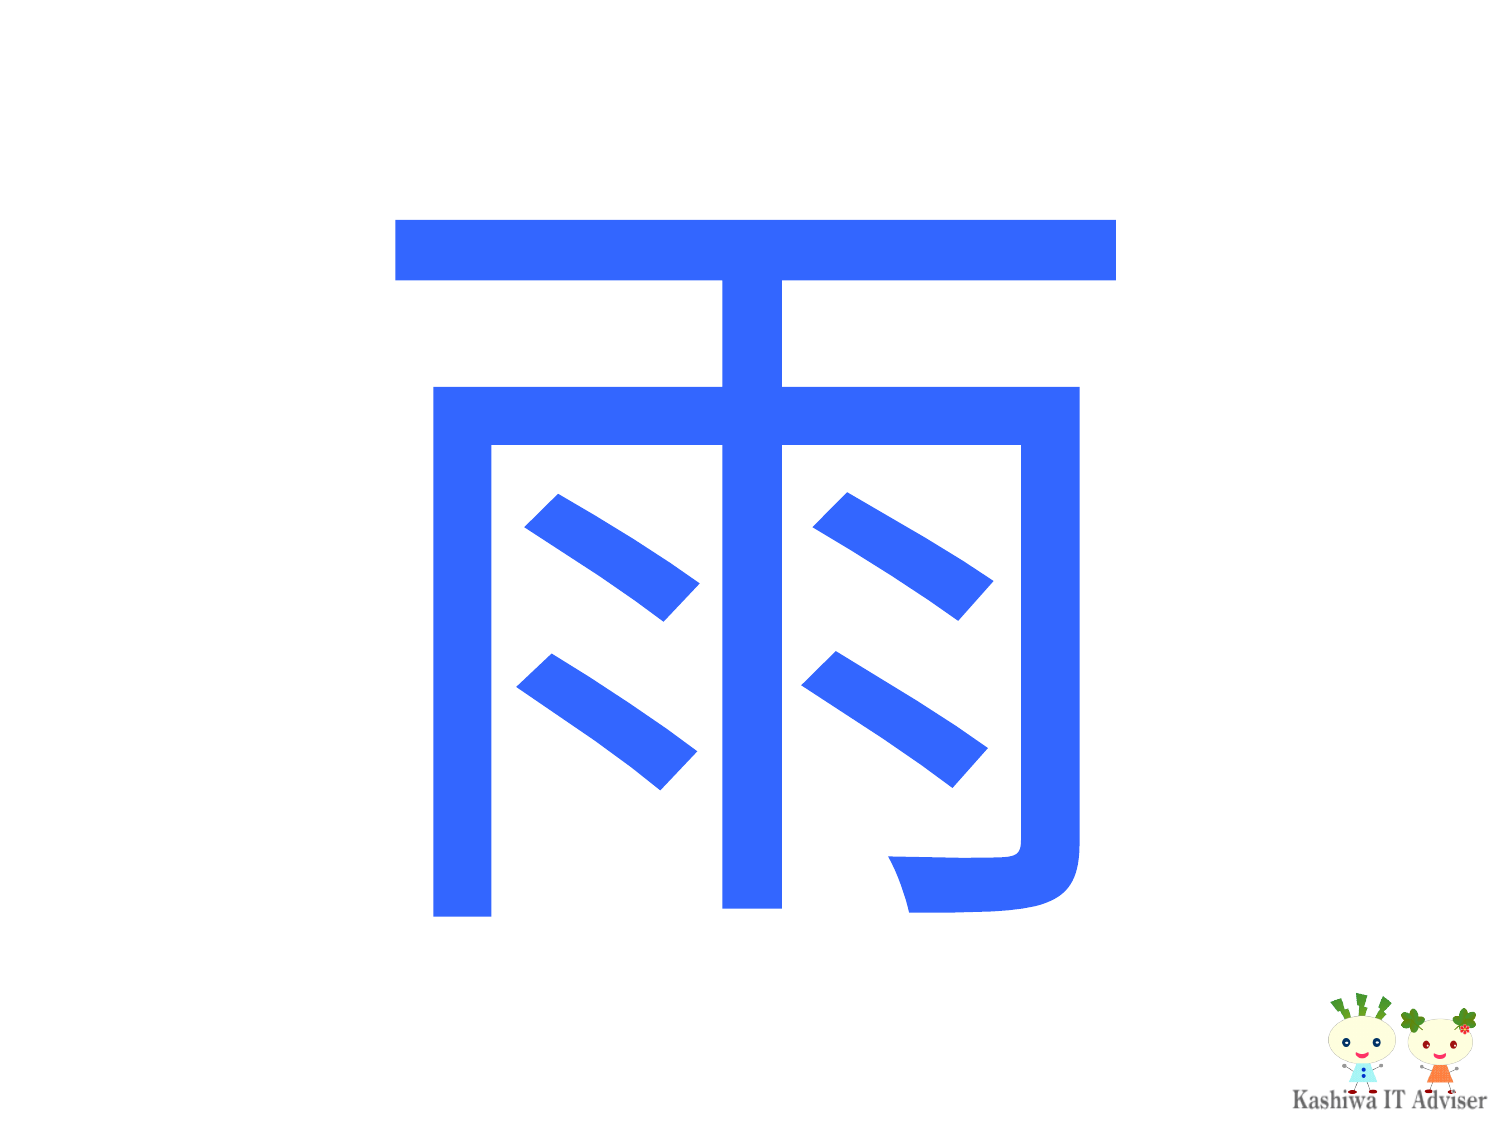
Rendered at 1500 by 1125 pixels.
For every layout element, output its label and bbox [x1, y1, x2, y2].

picture [1292, 992, 1488, 1110]
